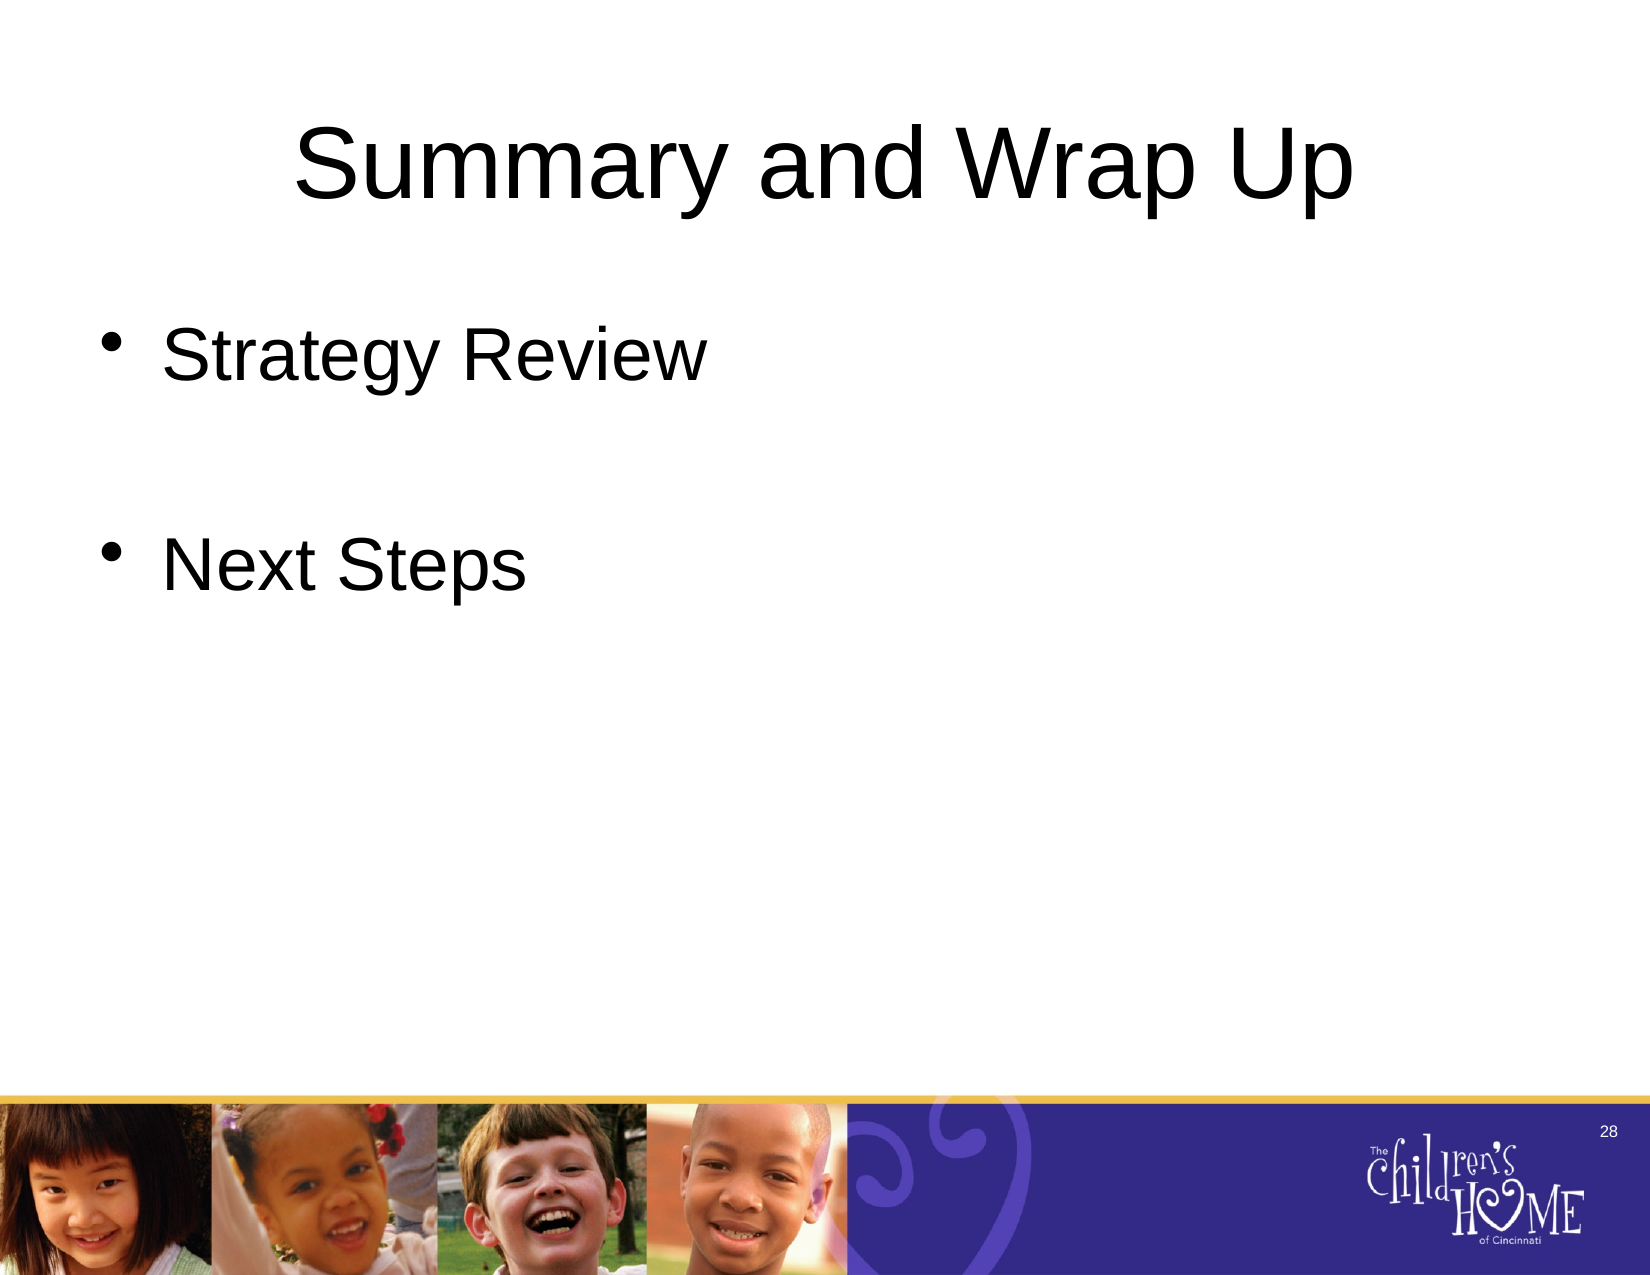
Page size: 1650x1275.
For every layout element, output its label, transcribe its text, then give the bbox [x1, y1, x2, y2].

slide_number 28 [1250, 1112, 1635, 1163]
picture [0, 0, 1650, 1275]
title Summary and Wrap Up [82, 51, 1568, 264]
list Strategy Review Next Steps [82, 297, 1568, 1139]
